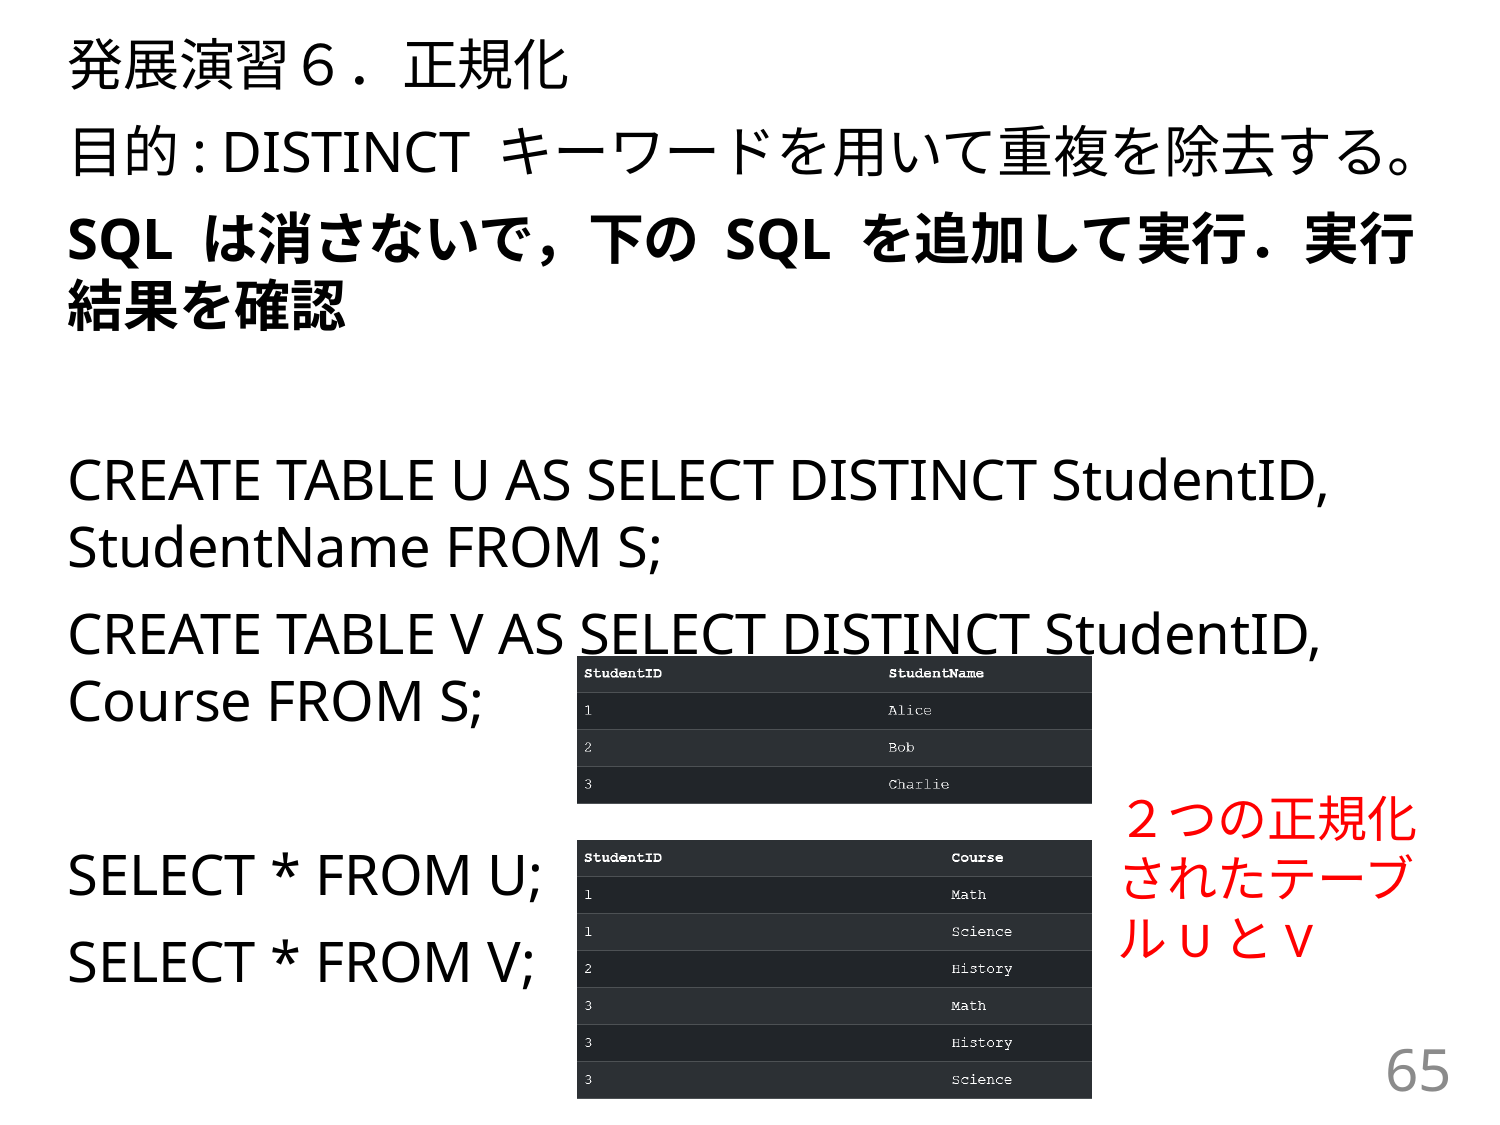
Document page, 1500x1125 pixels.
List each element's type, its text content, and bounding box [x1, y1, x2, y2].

list 発展演習６．正規化 目的: DISTINCT キーワードを用いて重複を除去する。 SQL は消さないで，下の SQL を追加して実行．実行結果を確認 CREATE TABLE U AS SELECT DISTINCT StudentID, StudentName FROM S; CREATE TABLE V AS SELECT DISTINCT StudentID, Course FROM S; SELECT * FROM U; SELECT * FROM V; [52, 22, 1441, 1014]
text_box ２つの正規化されたテーブルUとV [1102, 780, 1460, 975]
slide_number 65 [1129, 1042, 1467, 1103]
picture [562, 656, 1092, 1101]
